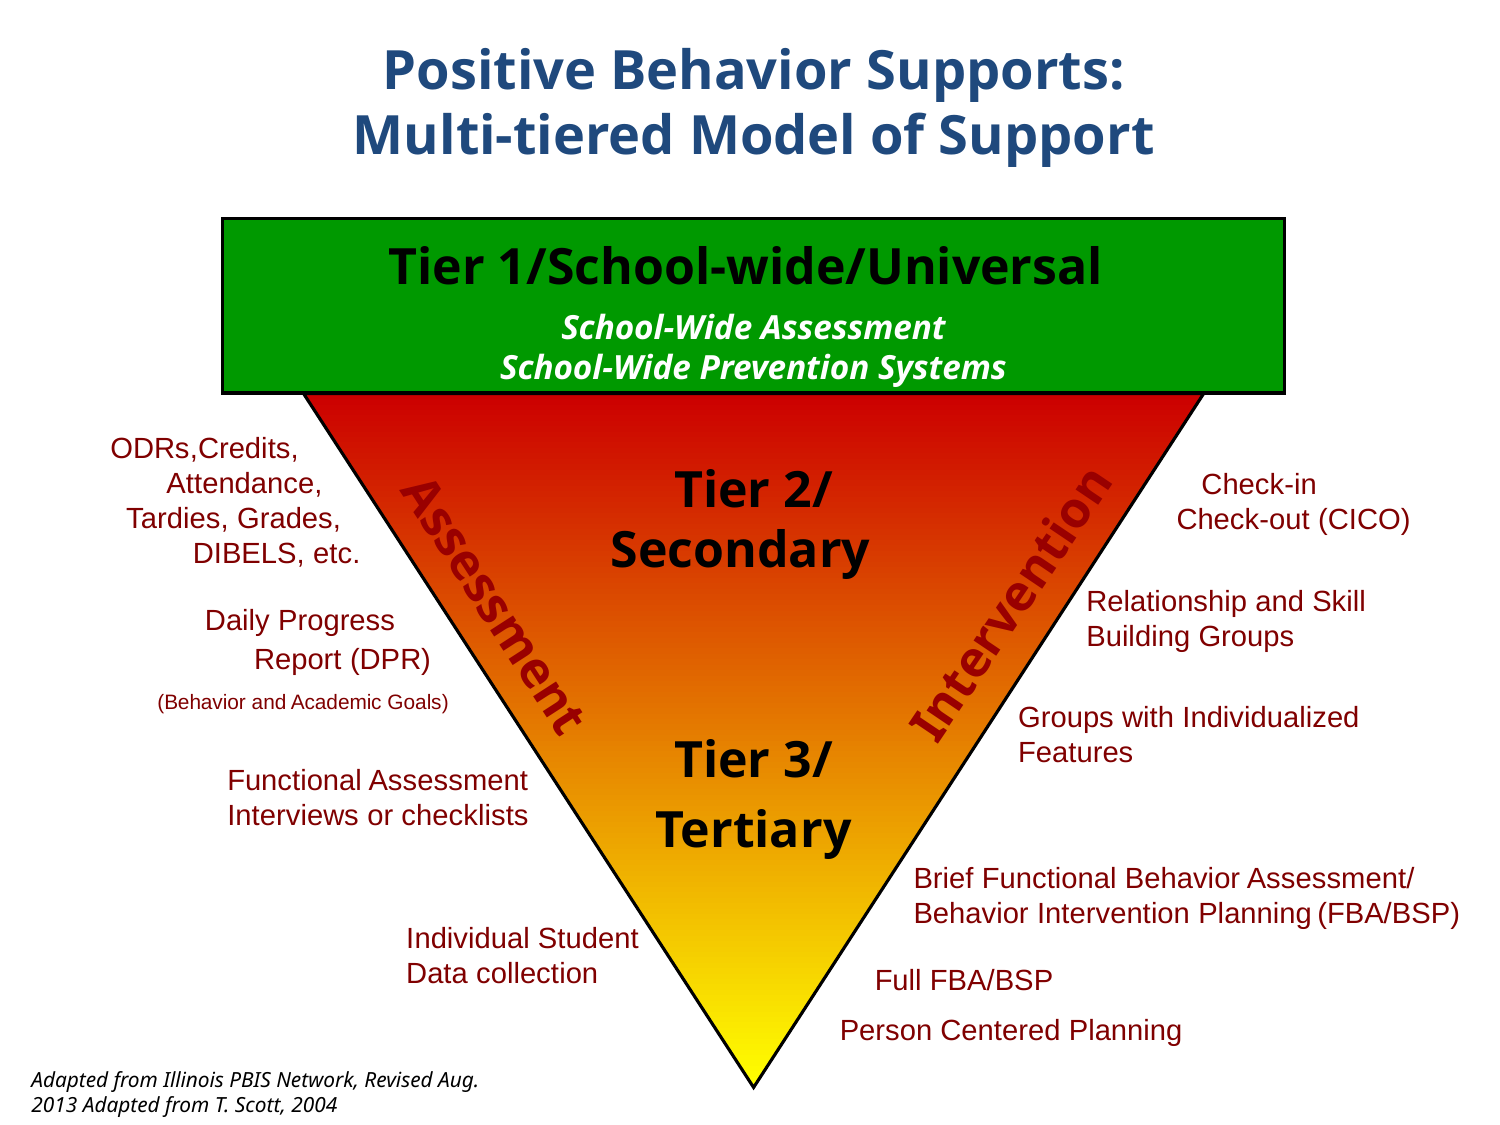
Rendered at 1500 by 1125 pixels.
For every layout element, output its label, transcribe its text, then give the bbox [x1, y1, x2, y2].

text_box [605, 838, 916, 1088]
text_box ODRs,Credits, Attendance, Tardies, Grades, DIBELS, etc. [87, 421, 400, 577]
text_box Intervention [880, 436, 1138, 769]
text_box Adapted from Illinois PBIS Network, Revised Aug. 2013 Adapted from T. Scott, 2004 [16, 1059, 513, 1125]
text_box Tier 2/ Secondary Tier 3/ Tertiary [566, 449, 942, 838]
text_box Daily Progress Report (DPR) (Behavior and Academic Goals) [49, 593, 513, 724]
text_box Assessment [370, 436, 624, 772]
text_box [942, 579, 1071, 797]
text_box Functional Assessment Interviews or checklists [212, 753, 605, 874]
text_box Relationship and Skill Building Groups [1071, 574, 1460, 660]
text_box [303, 393, 1204, 640]
text_box Full FBA/BSP [860, 953, 1069, 1003]
text_box Brief Functional Behavior Assessment/ Behavior Intervention Planning (FBA/BSP) [898, 851, 1476, 937]
text_box [513, 699, 548, 753]
text_box Tier 1/School-wide/Universal School-Wide Assessment School-Wide Prevention Systems [222, 218, 1285, 393]
text_box Check-in Check-out (CICO) [1161, 457, 1435, 543]
text_box Positive Behavior Supports: Multi-tiered Model of Support [8, 24, 1500, 175]
text_box Individual Student Data collection [374, 912, 688, 998]
text_box Person Centered Planning [825, 1003, 1370, 1054]
text_box Groups with Individualized Features [1003, 690, 1457, 776]
